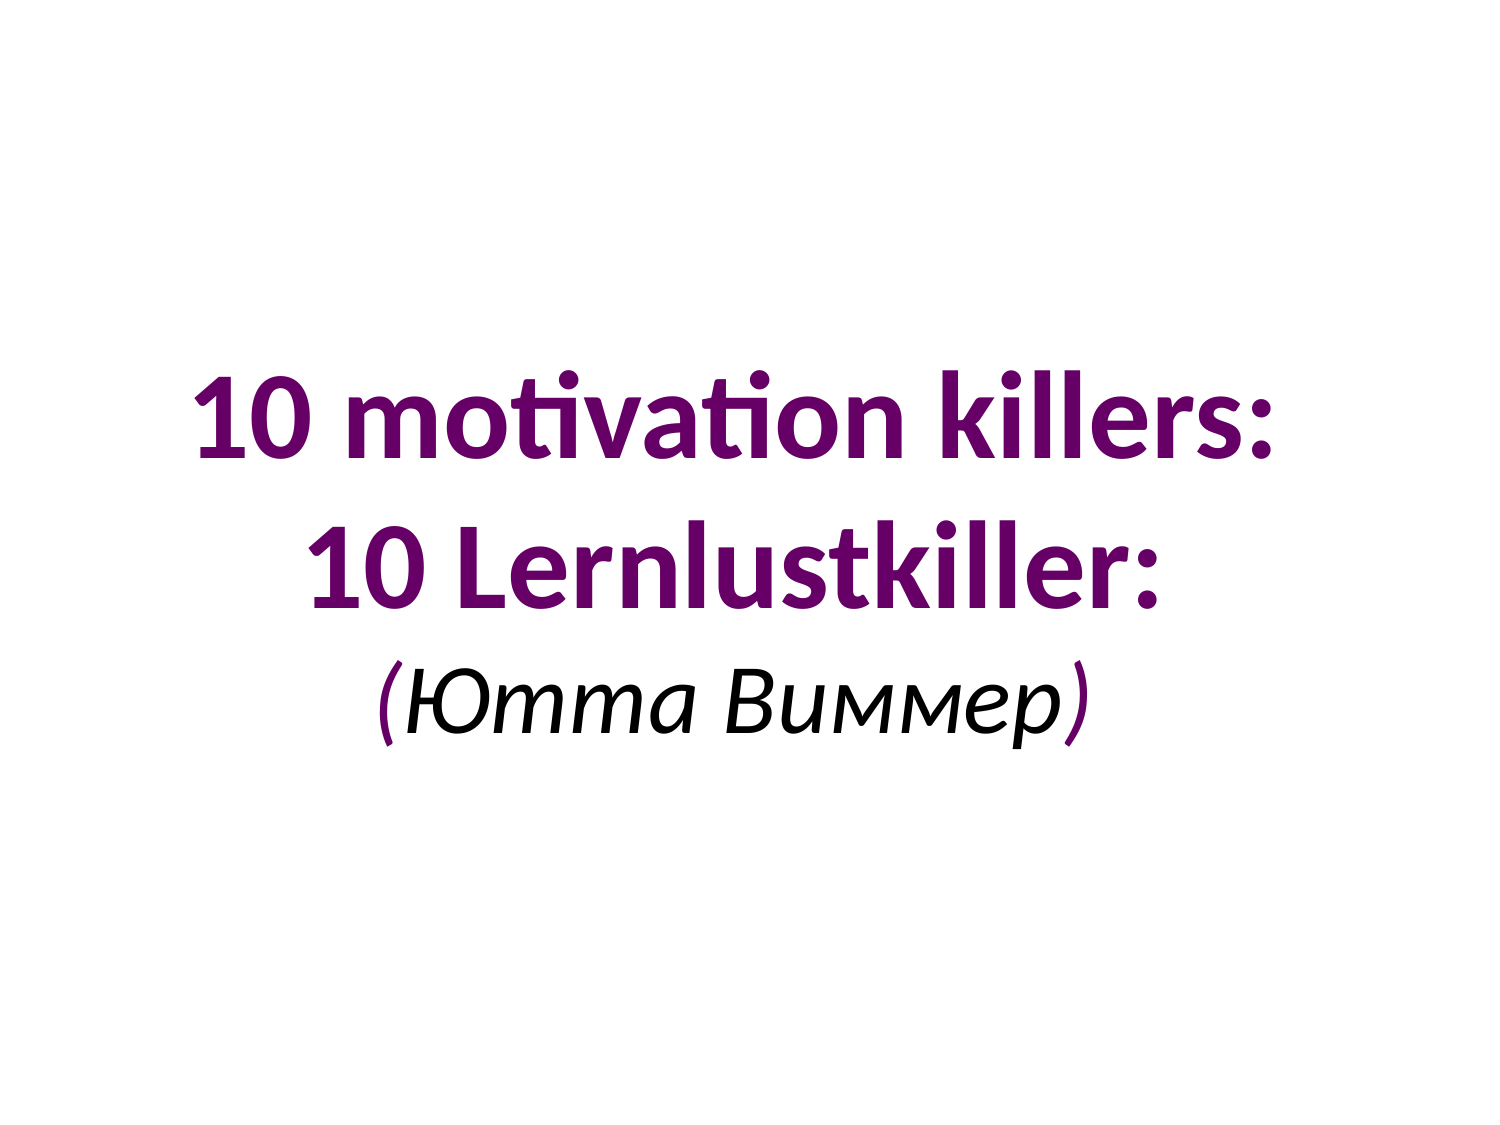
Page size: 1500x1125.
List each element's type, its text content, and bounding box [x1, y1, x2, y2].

text_box 10 motivation killers: 10 Lernlustkiller: (Ютта Виммер) [171, 326, 1295, 761]
